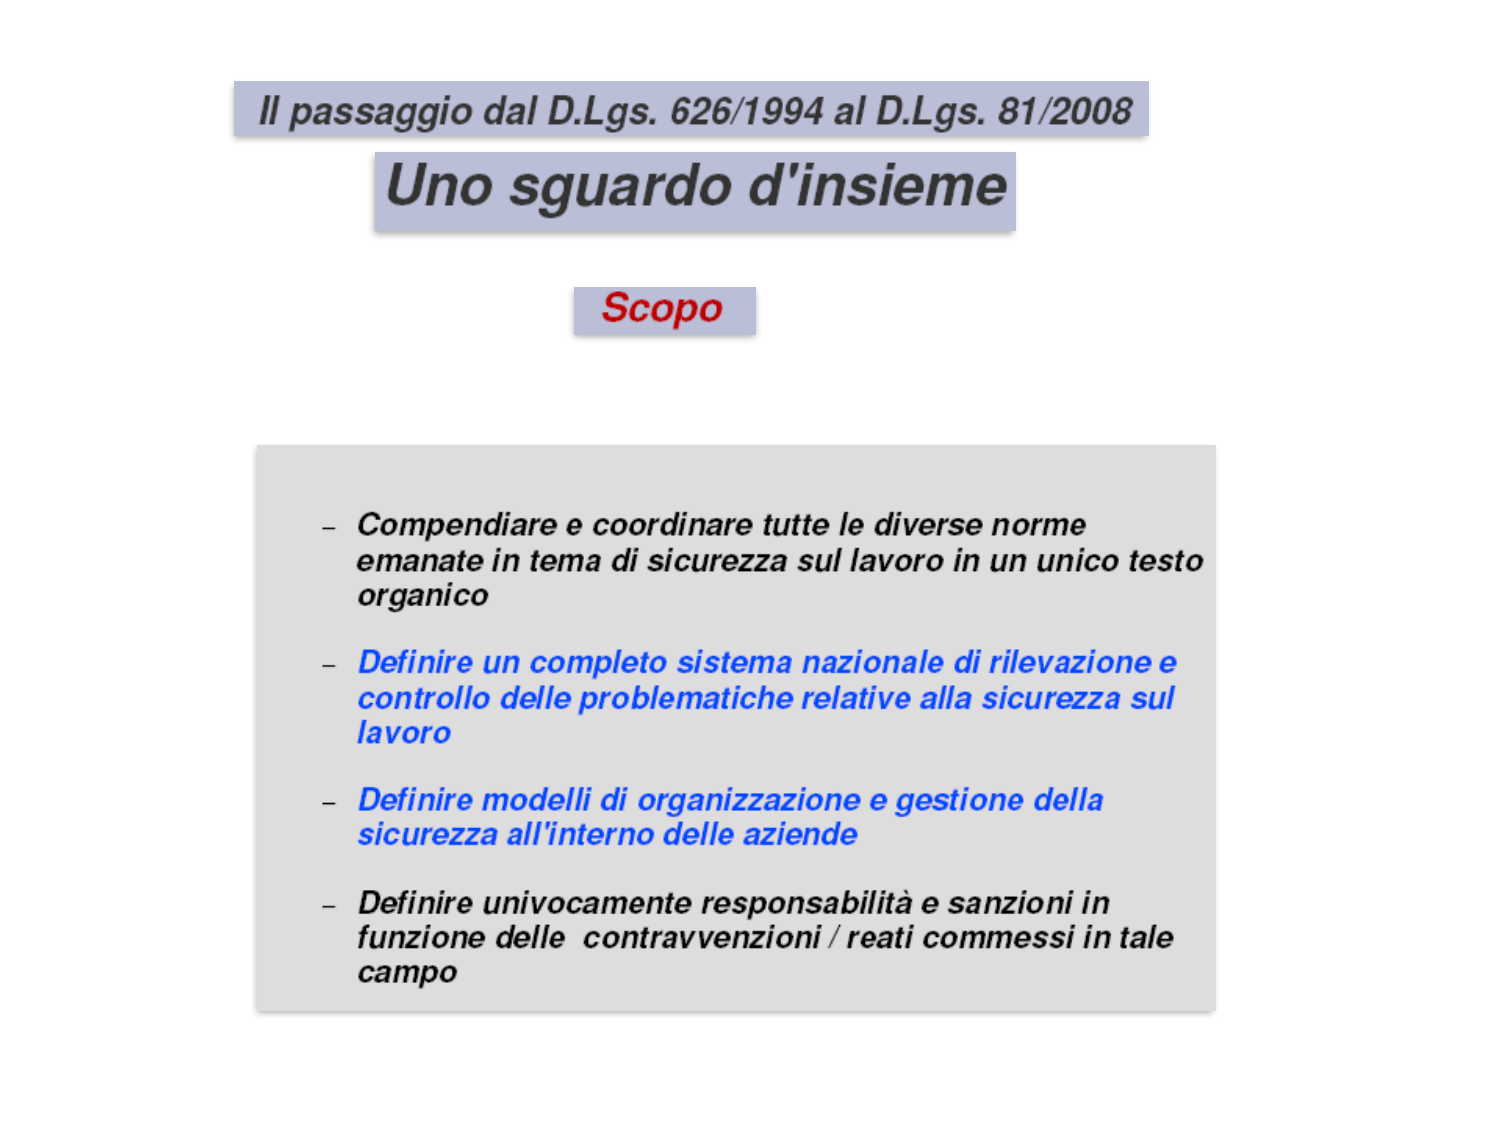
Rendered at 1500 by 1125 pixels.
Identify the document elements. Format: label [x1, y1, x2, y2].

picture [374, 152, 1016, 231]
picture [234, 81, 1149, 136]
picture [257, 445, 1216, 1012]
picture [574, 287, 757, 335]
